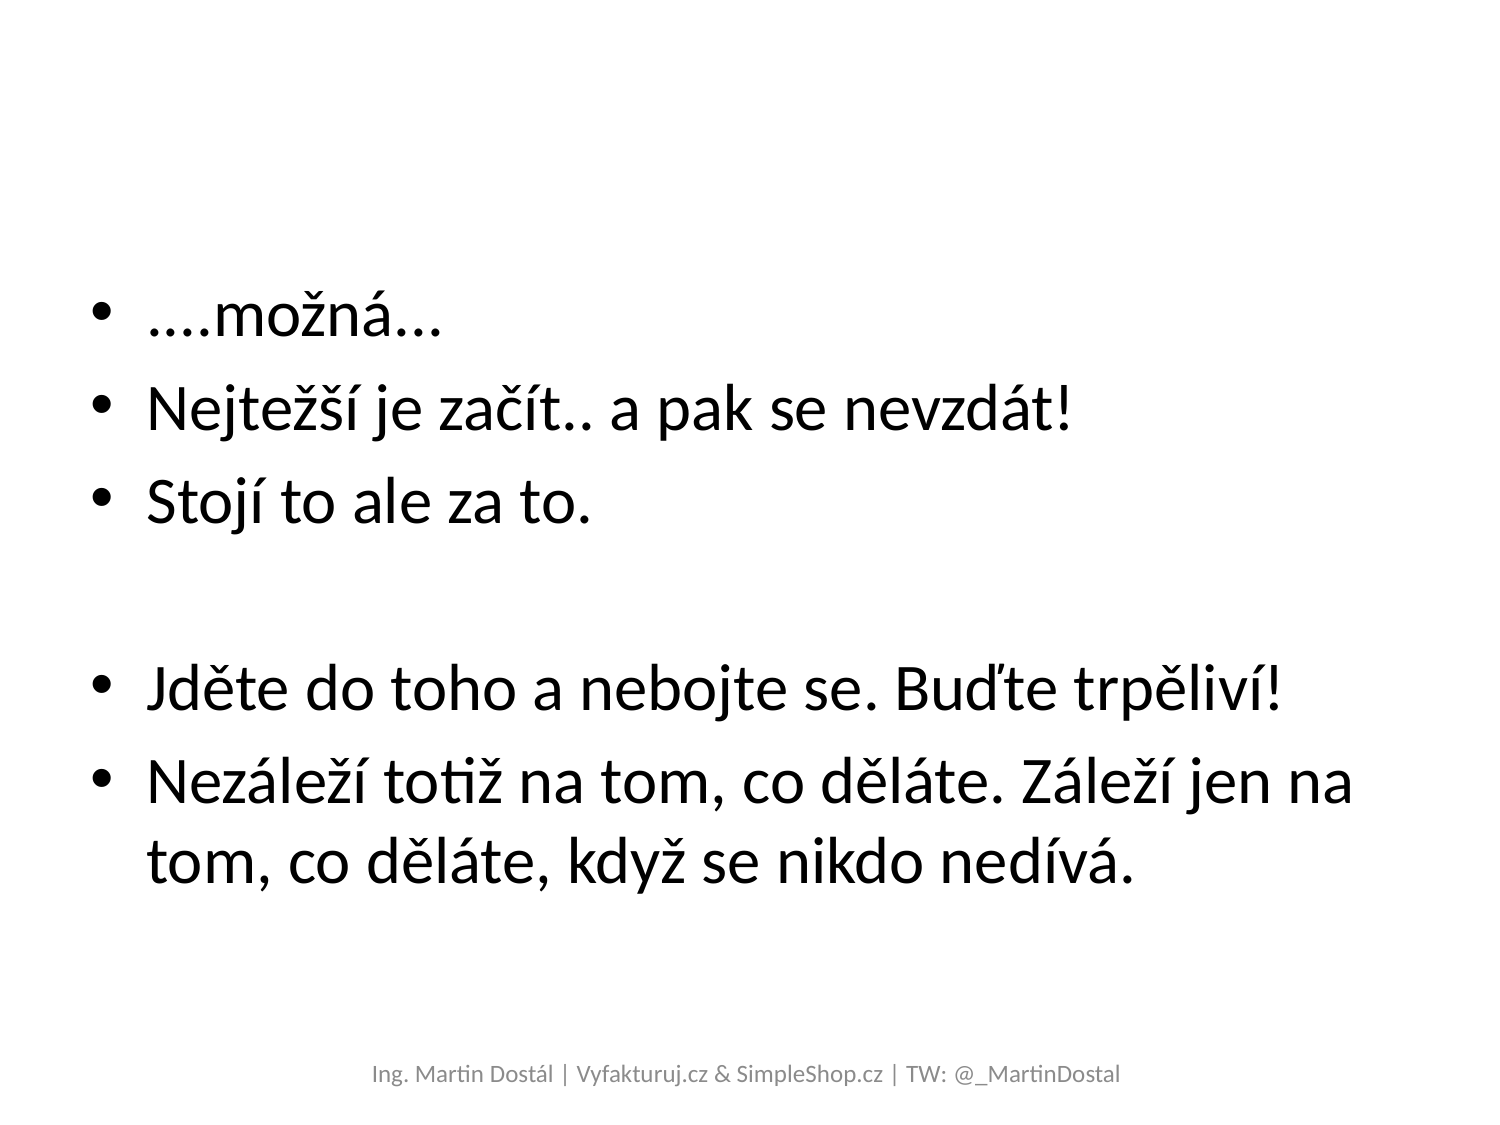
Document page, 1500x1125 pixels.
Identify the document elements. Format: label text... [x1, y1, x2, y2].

footer Ing. Martin Dostál | Vyfakturuj.cz & SimpleShop.cz | TW: @_MartinDostal [0, 1042, 1500, 1103]
list ....možná... Nejtežší je začít.. a pak se nevzdát! Stojí to ale za to. Jděte do toho a nebojte se. Buďte trpěliví! Nezáleží totiž na tom, co děláte. Záleží jen na tom, co děláte, když se nikdo nedívá. [75, 262, 1425, 1042]
